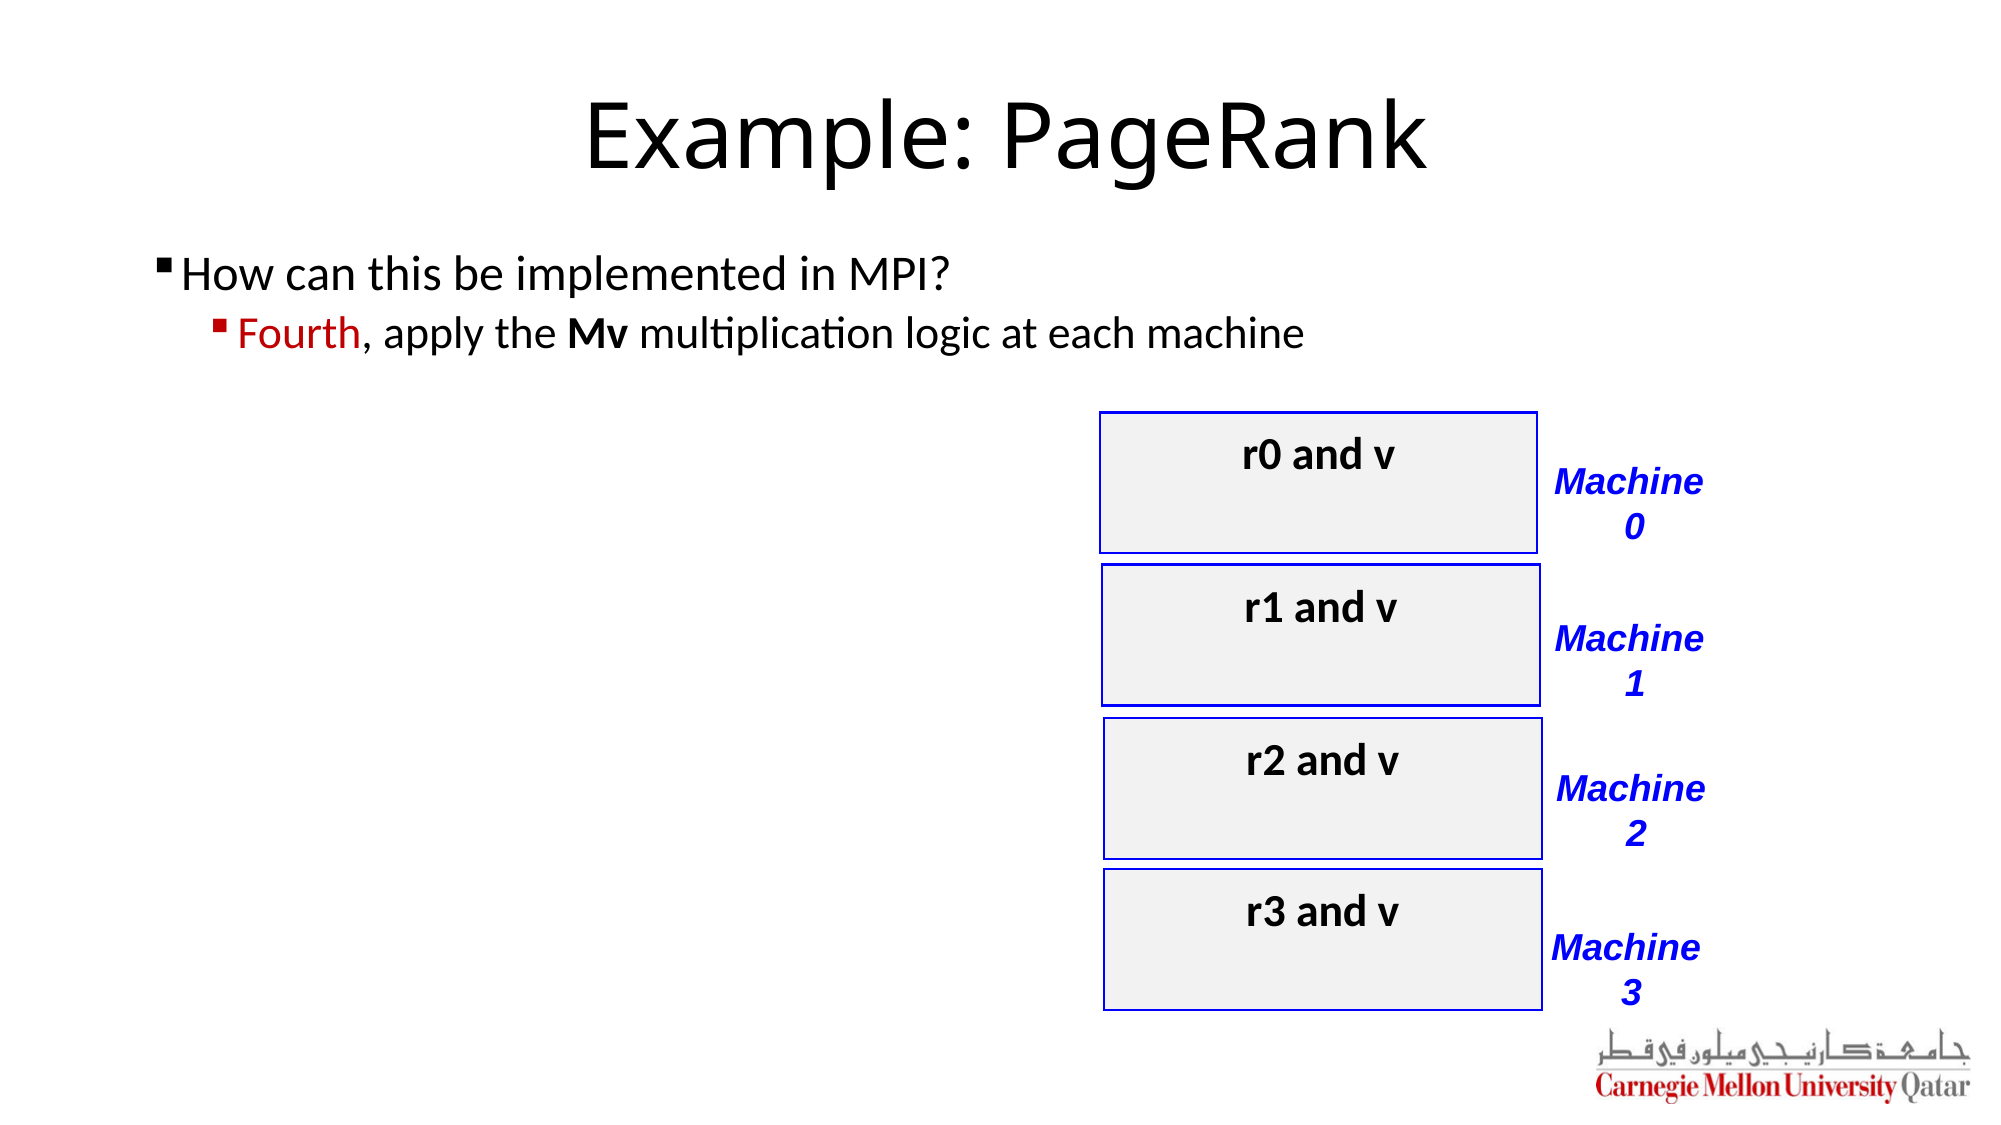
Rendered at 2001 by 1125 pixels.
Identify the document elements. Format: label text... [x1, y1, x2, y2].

picture [1596, 1027, 1971, 1104]
text_box Machine 2 [1541, 756, 1732, 862]
list How can this be implemented in MPI? Fourth, apply the Mv multiplication logic at each machine [138, 239, 1833, 990]
title Example: PageRank [287, 45, 1725, 233]
text_box Machine 0 [1539, 449, 1730, 555]
text_box Machine 1 [1539, 607, 1731, 712]
text_box Machine 3 [1536, 915, 1727, 1020]
